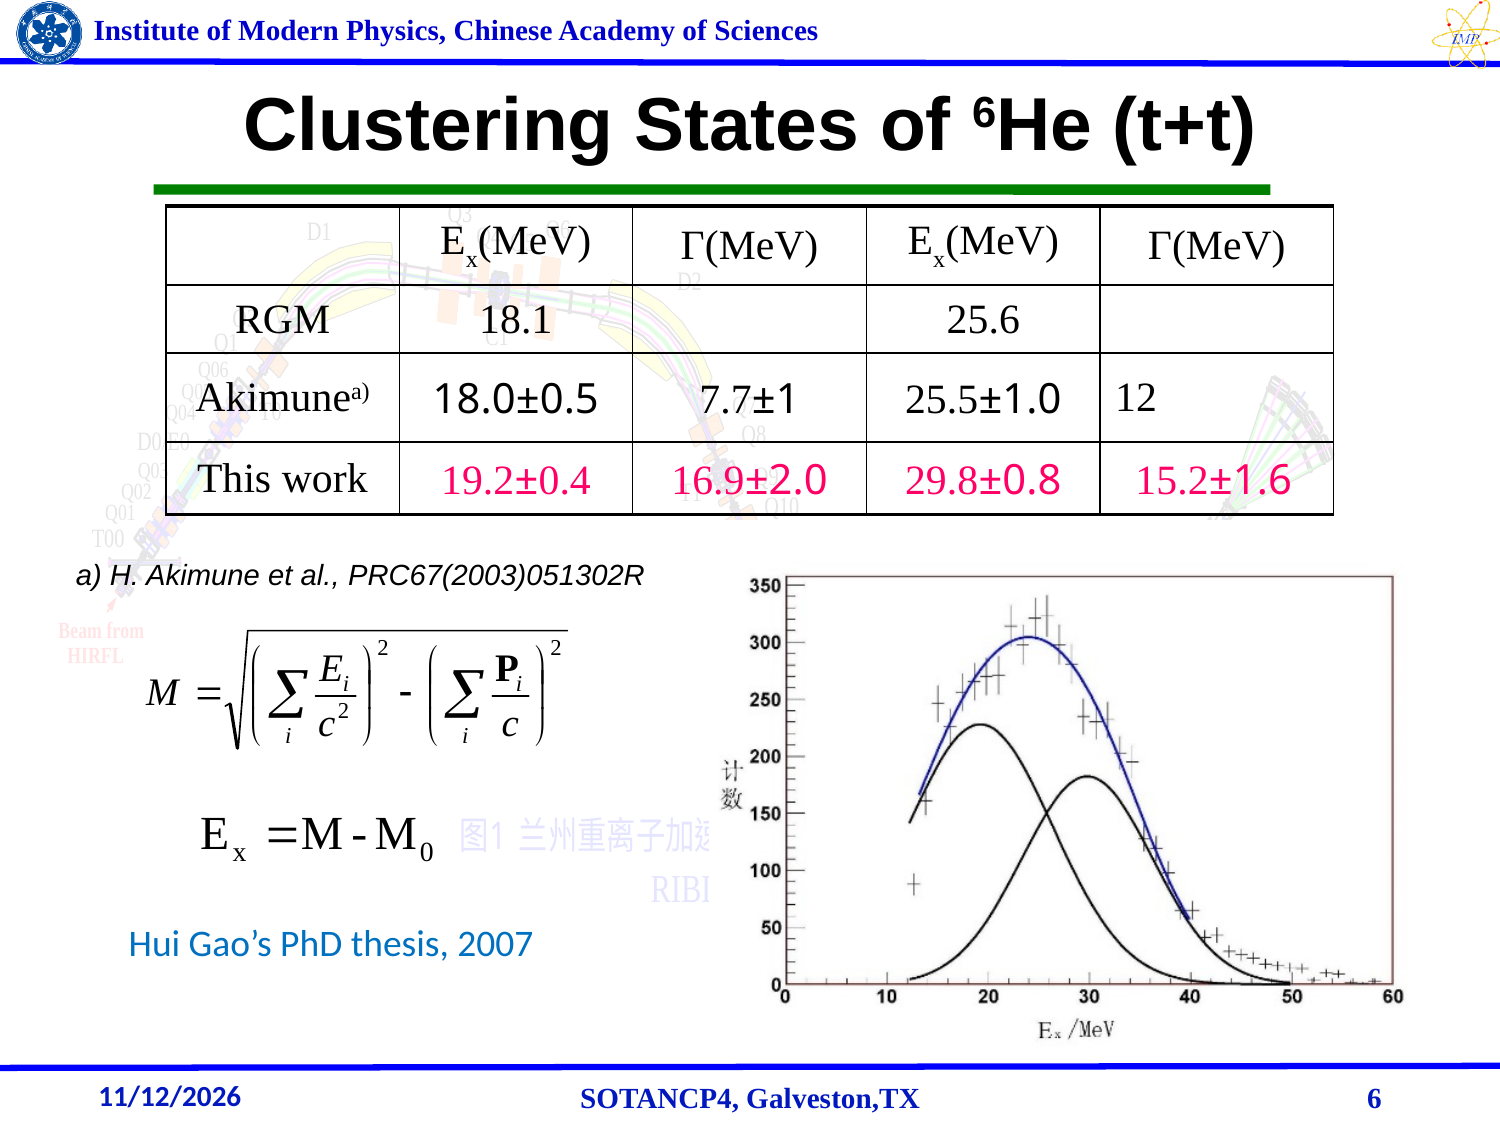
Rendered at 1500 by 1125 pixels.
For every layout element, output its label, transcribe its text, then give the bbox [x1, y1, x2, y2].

table_cell 7.7±1 [633, 354, 866, 441]
table_cell 15.2±1.6 [1101, 443, 1333, 513]
table_cell This work [167, 443, 399, 513]
title Clustering States of 6He (t+t) [103, 17, 1397, 235]
text_box Hui Gao’s PhD thesis, 2007 [113, 911, 549, 971]
table_header Ex(MeV) [867, 208, 1099, 284]
table_cell 25.6 [867, 286, 1099, 352]
table_cell [633, 286, 866, 352]
table_header Γ(MeV) [633, 208, 866, 284]
footer SOTANCP4, Galveston,TX [496, 1066, 1004, 1125]
table_header Ex(MeV) [400, 208, 632, 284]
table_cell 16.9±2.0 [633, 443, 866, 513]
table_cell 12 [1101, 354, 1333, 441]
table_cell Akimunea) [167, 354, 399, 441]
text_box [139, 621, 577, 758]
table_cell 19.2±0.4 [400, 443, 632, 513]
text_box a) H. Akimune et al., PRC67(2003)051302R [61, 548, 709, 599]
picture [16, 1, 84, 67]
picture [1428, 0, 1500, 69]
table_cell RGM [167, 286, 399, 352]
table_cell 18.0±0.5 [400, 354, 632, 441]
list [709, 520, 1445, 1054]
table_cell 18.1 [400, 286, 632, 352]
table_header Γ(MeV) [1101, 208, 1333, 284]
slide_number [83, 1065, 421, 1125]
table_cell [1101, 286, 1333, 352]
slide_number 6 [1059, 1066, 1397, 1125]
table_cell 25.5±1.0 [867, 354, 1099, 441]
table_cell 29.8±0.8 [867, 443, 1099, 513]
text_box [192, 802, 443, 874]
table_header [167, 208, 399, 284]
